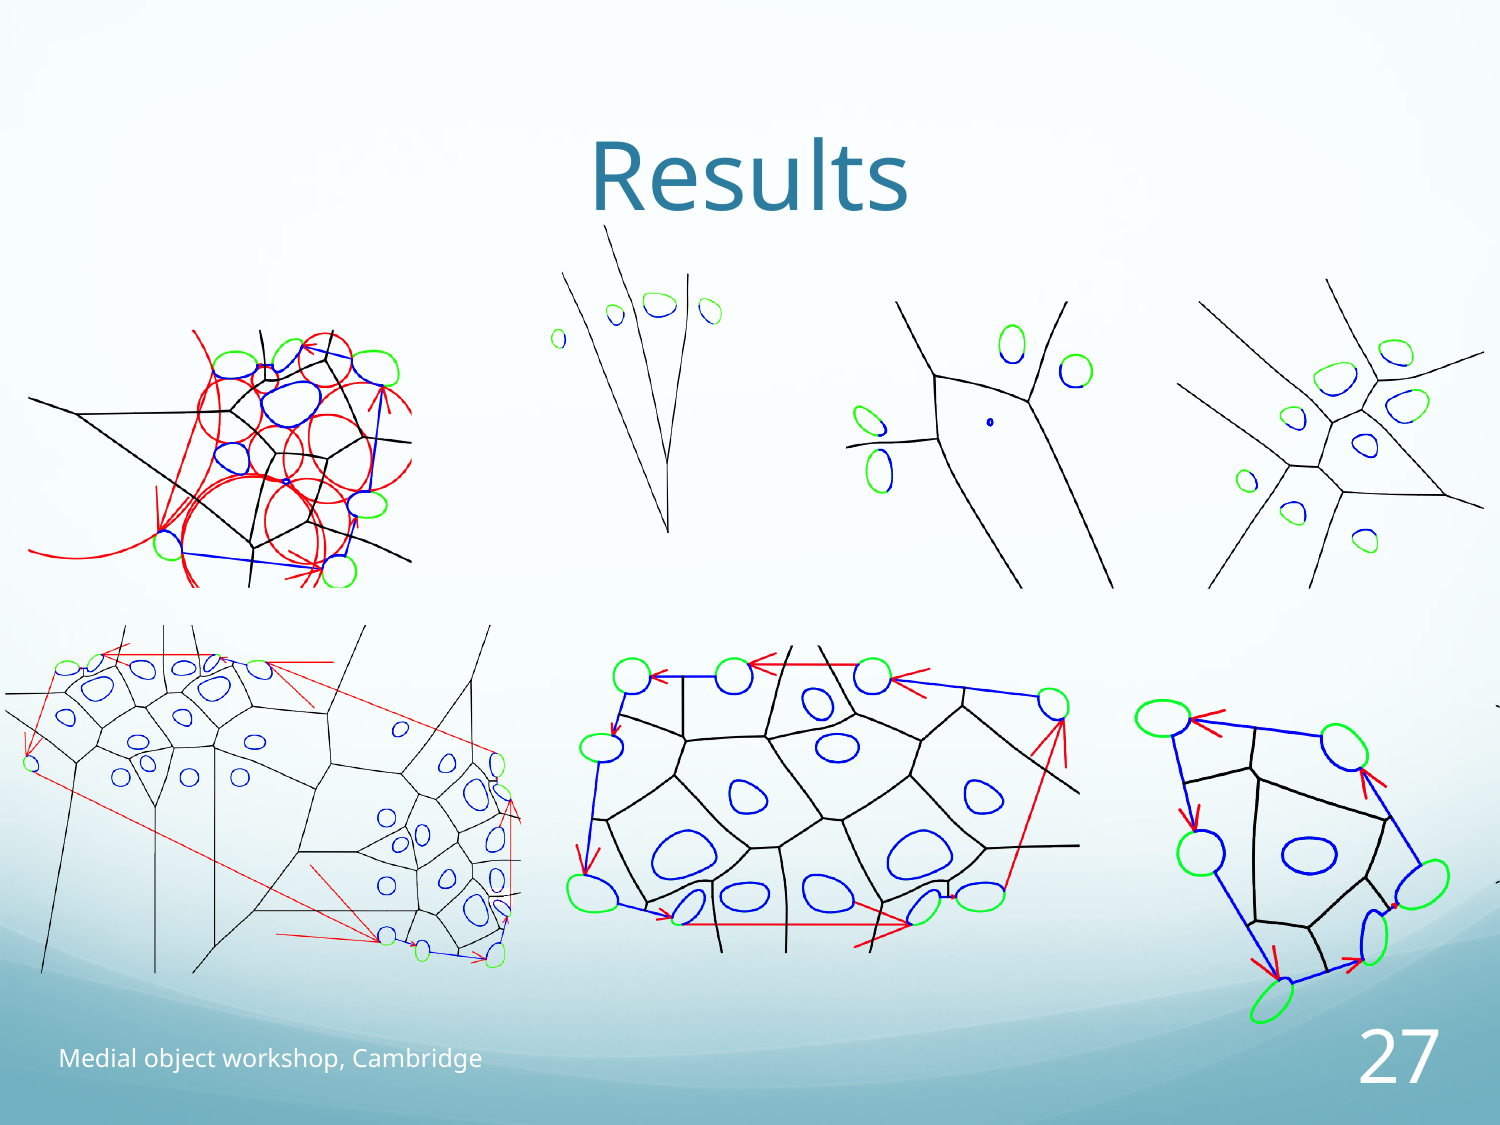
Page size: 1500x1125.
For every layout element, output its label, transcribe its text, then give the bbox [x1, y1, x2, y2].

title Results [90, 17, 1410, 201]
picture [0, 203, 1500, 1125]
